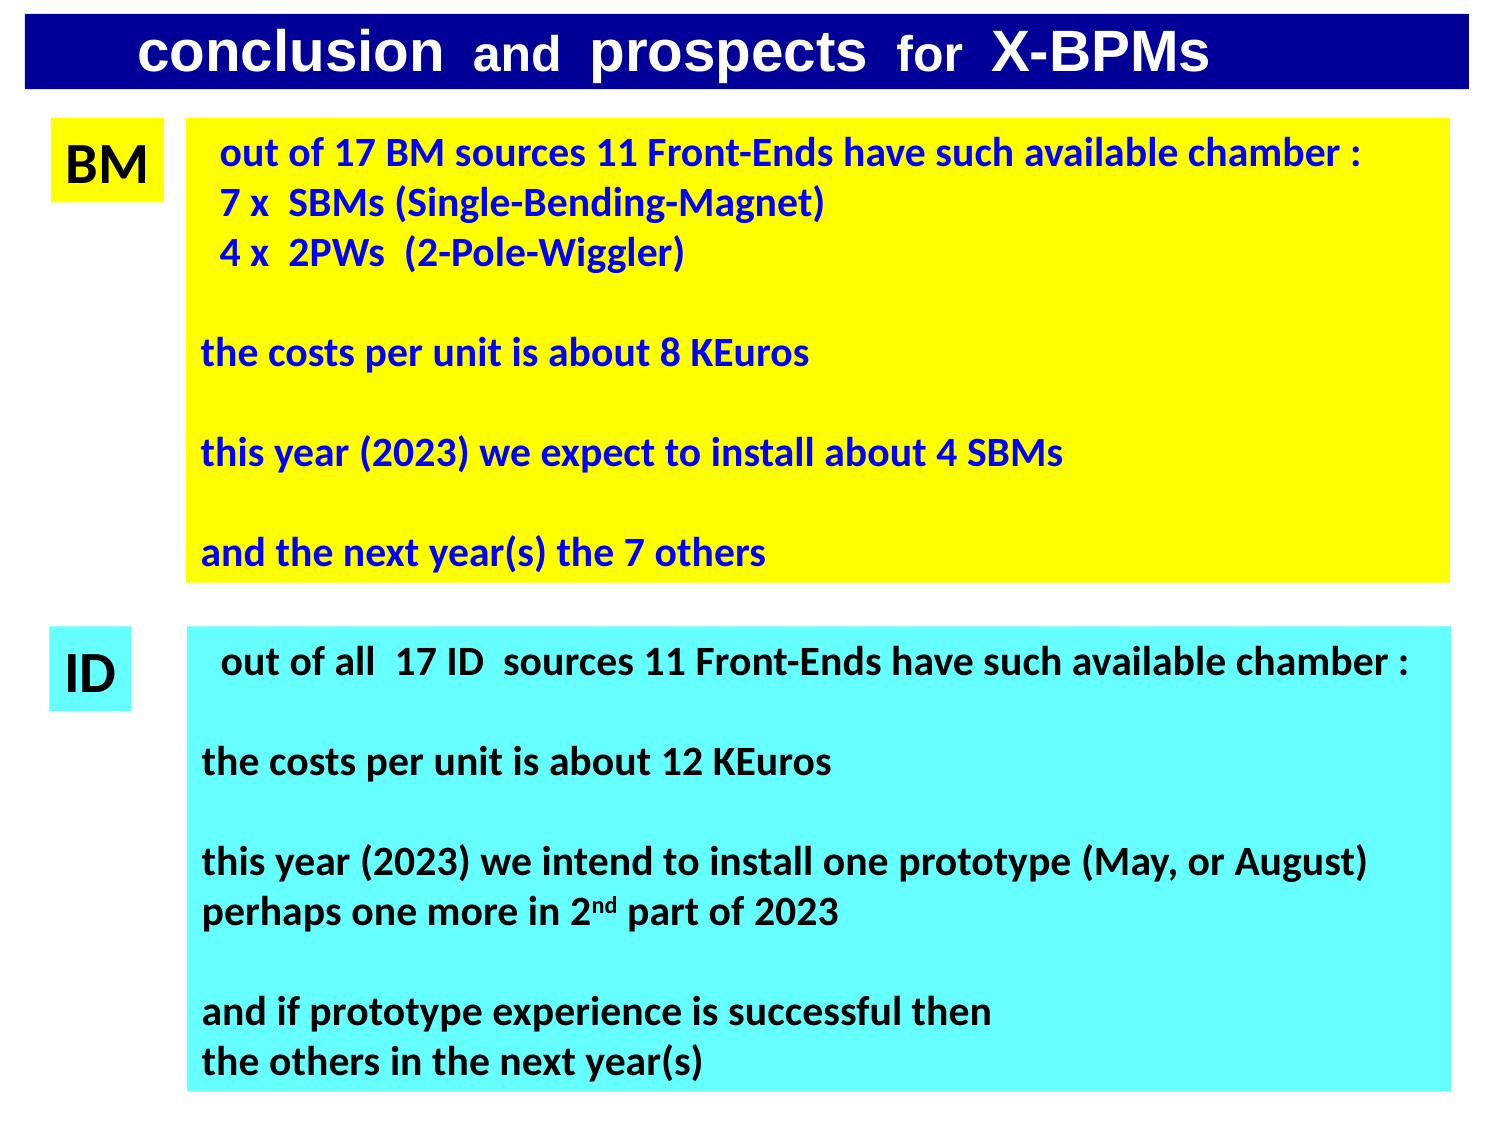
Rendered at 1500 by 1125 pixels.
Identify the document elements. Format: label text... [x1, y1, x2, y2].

text_box conclusion and prospects for X-BPMs [24, 13, 1469, 90]
text_box out of 17 BM sources 11 Front-Ends have such available chamber : 7 x SBMs (Single-Bending-Magnet) 4 x 2PWs (2-Pole-Wiggler) the costs per unit is about 8 KEuros this year (2023) we expect to install about 4 SBMs and the next year(s) the 7 others [185, 117, 1450, 583]
text_box out of all 17 ID sources 11 Front-Ends have such available chamber : the costs per unit is about 12 KEuros this year (2023) we intend to install one prototype (May, or August) perhaps one more in 2nd part of 2023 and if prototype experience is successful then the others in the next year(s) [186, 626, 1451, 1092]
text_box ID [49, 626, 132, 712]
text_box BM [50, 117, 165, 203]
